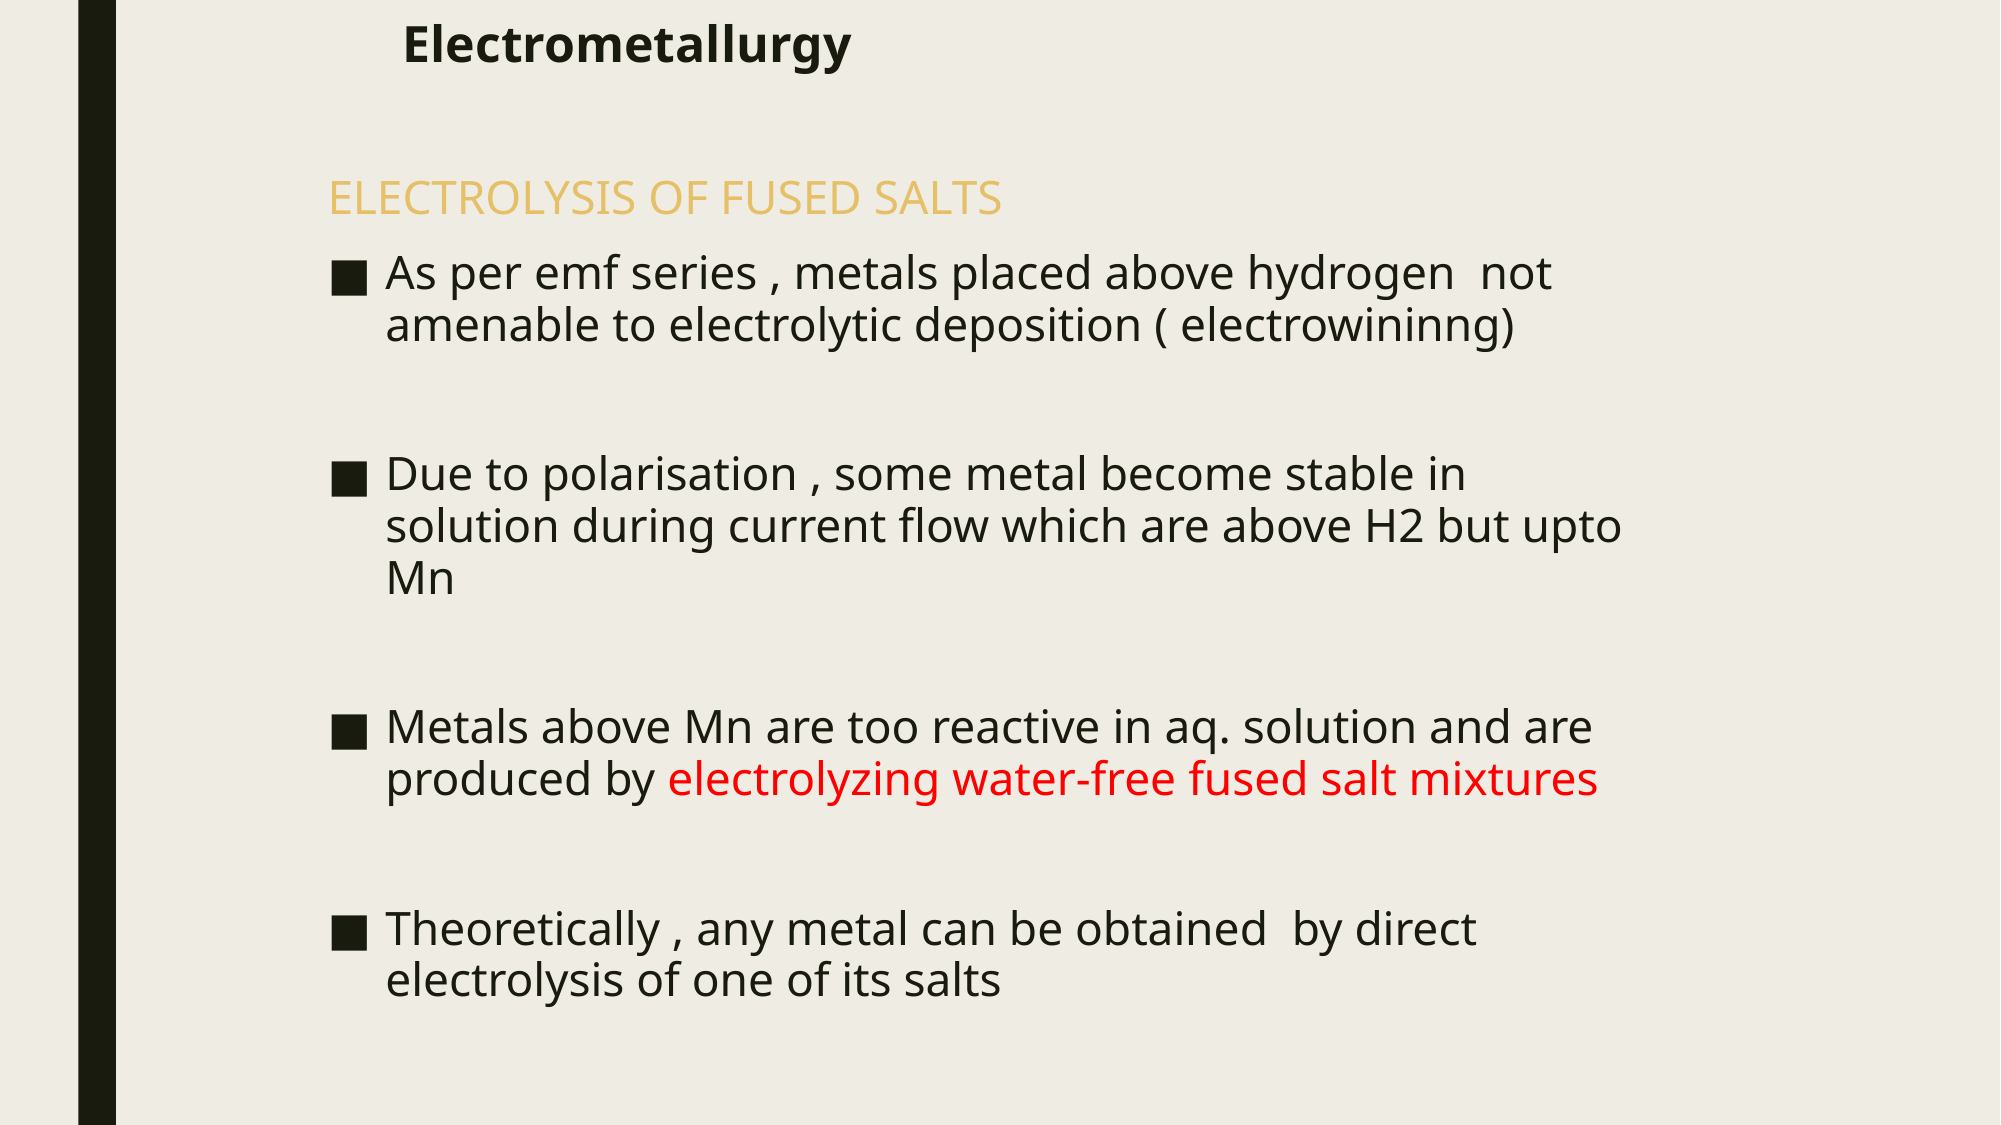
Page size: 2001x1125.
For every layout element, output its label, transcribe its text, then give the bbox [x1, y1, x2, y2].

list ELECTROLYSIS OF FUSED SALTS As per emf series , metals placed above hydrogen not amenable to electrolytic deposition ( electrowininng) Due to polarisation , some metal become stable in solution during current flow which are above H2 but upto Mn Metals above Mn are too reactive in aq. solution and are produced by electrolyzing water-free fused salt mixtures Theoretically , any metal can be obtained by direct electrolysis of one of its salts [312, 87, 1663, 1025]
title Electrometallurgy [387, 12, 1575, 87]
